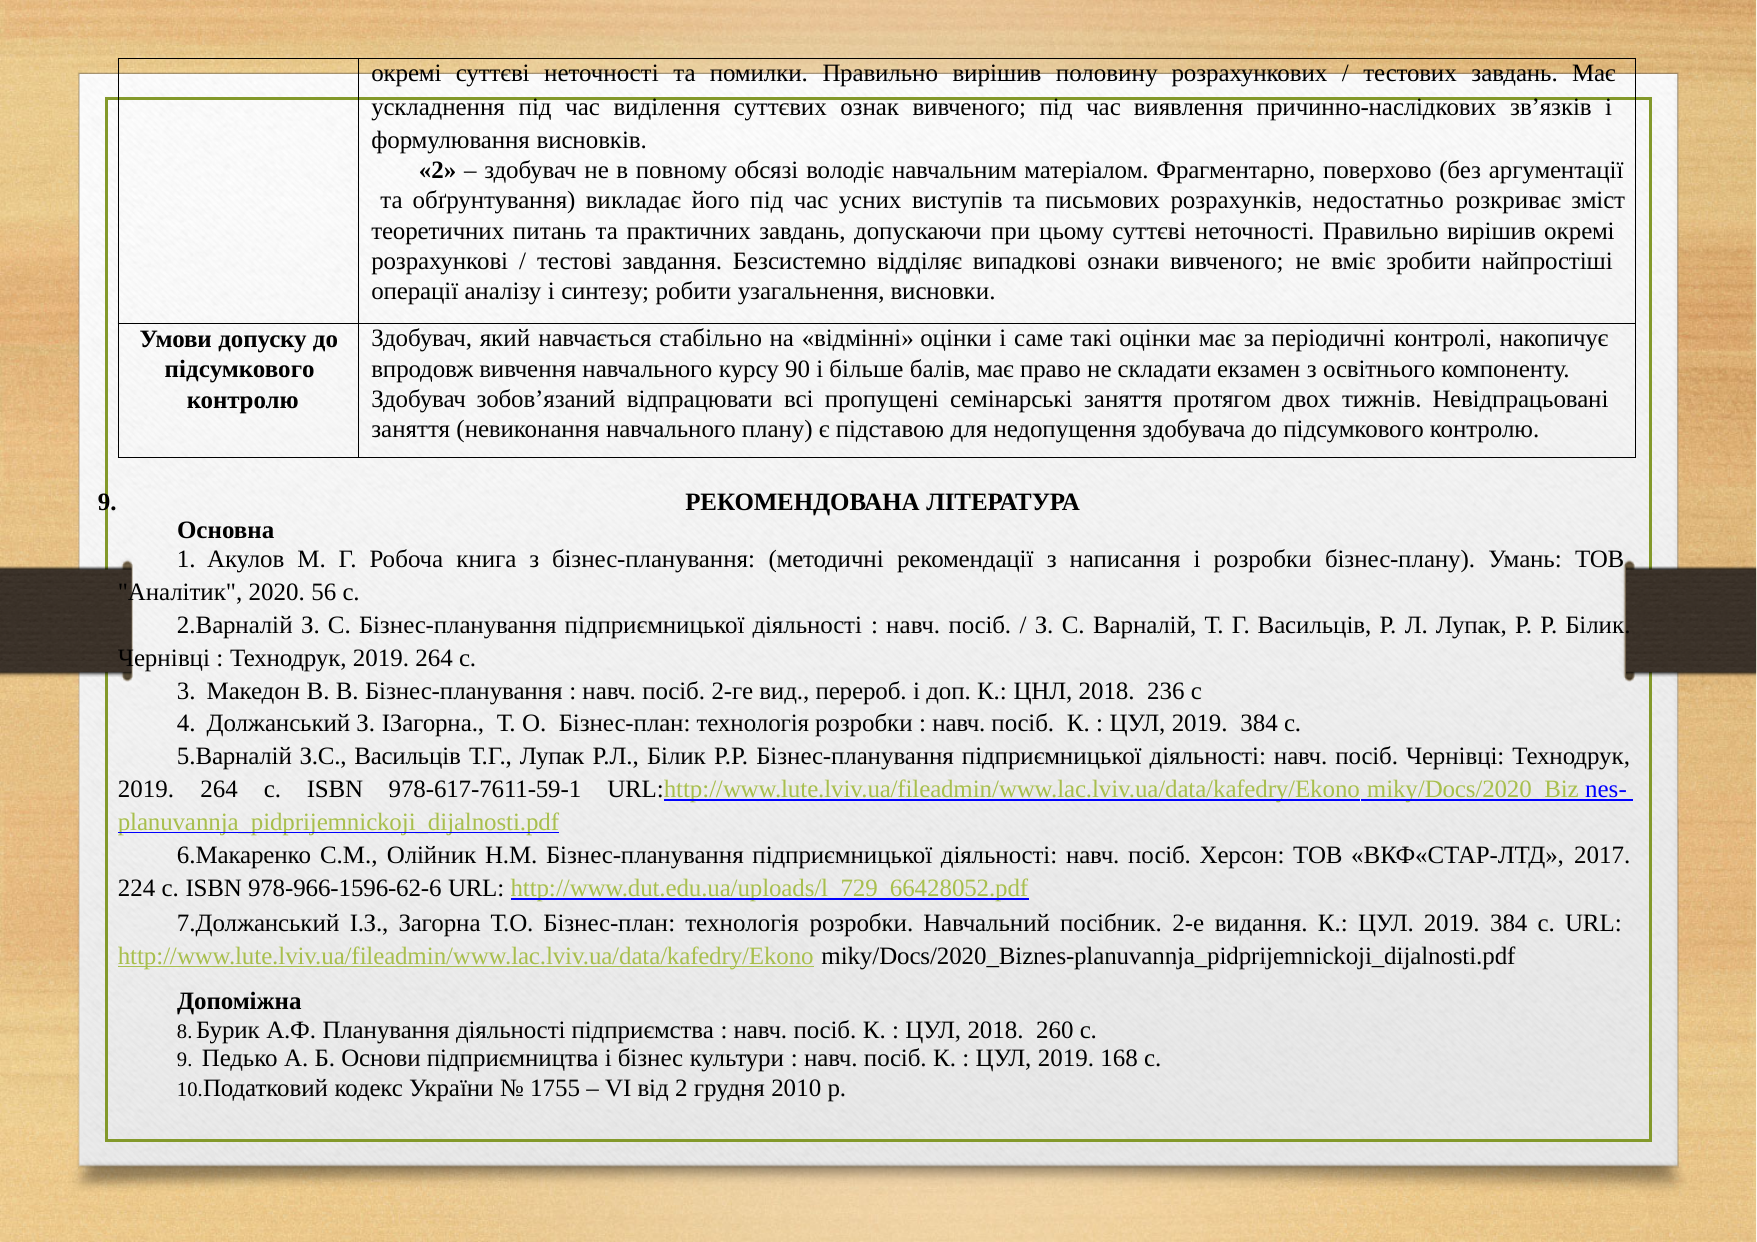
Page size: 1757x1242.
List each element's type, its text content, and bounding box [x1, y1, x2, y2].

text_box Основна Акулов М. Г. Робоча книга з бізнес-планування: (методичні рекомендації з написання і розробки бізнес-плану). Умань: ТОВ "Аналітик", 2020. 56 с. Варналій З. С. Бізнес-планування підприємницької діяльності : навч. посіб. / З. С. Варналій, Т. Г. Васильців, Р. Л. Лупак, Р. Р. Білик. Чернівці : Технодрук, 2019. 264 с. Македон В. В. Бізнес-планування : навч. посіб. 2-ге вид., перероб. і доп. К.: ЦНЛ, 2018. 236 с Должанський З. ІЗагорна., Т. О. Бізнес-план: технологія розробки : навч. посіб. К. : ЦУЛ, 2019. 384 с. Варналій З.С., Васильців Т.Г., Лупак Р.Л., Білик Р.Р. Бізнес-планування підприємницької діяльності: навч. посіб. Чернівці: Технодрук, 2019. 264 с. ISBN 978-617-7611-59-1 URL:http://www.lute.lviv.ua/fileadmin/www.lac.lviv.ua/data/kafedry/Ekono miky/Docs/2020_Biz nes- planuvannja_pidprijemnickoji_dijalnosti.pdf Макаренко С.М., Олійник Н.М. Бізнес-планування підприємницької діяльності: навч. посіб. Херсон: ТОВ «ВКФ«СТАР-ЛТД», 2017. 224 с. ISBN 978-966-1596-62-6 URL: http://www.dut.edu.ua/uploads/l_729_66428052.pdf Должанський І.З., Загорна Т.О. Бізнес-план: технологія розробки. Навчальний посібник. 2-е видання. К.: ЦУЛ. 2019. 384 с. URL: http://www.lute.lviv.ua/fileadmin/www.lac.lviv.ua/data/kafedry/Ekono miky/Docs/2020_Biznes-planuvannja_pidprijemnickoji_dijalnosti.pdf Допоміжна Бурик А.Ф. Планування діяльності підприємства : навч. посіб. К. : ЦУЛ, 2018. 260 с. Педько А. Б. Основи підприємництва і бізнес культури : навч. посіб. К. : ЦУЛ, 2019. 168 с. Податковий кодекс України № 1755 – VI від 2 грудня 2010 р. [115, 511, 1641, 1102]
table_header [119, 59, 358, 323]
table_header окремі суттєві неточності та помилки. Правильно вирішив половину розрахункових / тестових завдань. Має ускладнення під час виділення суттєвих ознак вивченого; під час виявлення причинно-наслідкових зв’язків і формулювання висновків. «2» – здобувач не в повному обсязі володіє навчальним матеріалом. Фрагментарно, поверхово (без аргументації та обґрунтування) викладає його під час усних виступів та письмових розрахунків, недостатньо розкриває зміст теоретичних питань та практичних завдань, допускаючи при цьому суттєві неточності. Правильно вирішив окремі розрахункові / тестові завдання. Безсистемно відділяє випадкові ознаки вивченого; не вміє зробити найпростіші операції аналізу і синтезу; робити узагальнення, висновки. [359, 59, 1635, 323]
table_cell Умови допуску до підсумкового контролю [119, 324, 358, 457]
text_box 9. [95, 483, 119, 516]
text_box РЕКОМЕНДОВАНА ЛІТЕРАТУРА [683, 483, 1095, 511]
picture [0, 0, 1757, 1242]
table_cell Здобувач, який навчається стабільно на «відмінні» оцінки і саме такі оцінки має за періодичні контролі, накопичує впродовж вивчення навчального курсу 90 і більше балів, має право не складати екзамен з освітнього компоненту. Здобувач зобов’язаний відпрацювати всі пропущені семінарські заняття протягом двох тижнів. Невідпрацьовані заняття (невиконання навчального плану) є підставою для недопущення здобувача до підсумкового контролю. [359, 324, 1635, 457]
